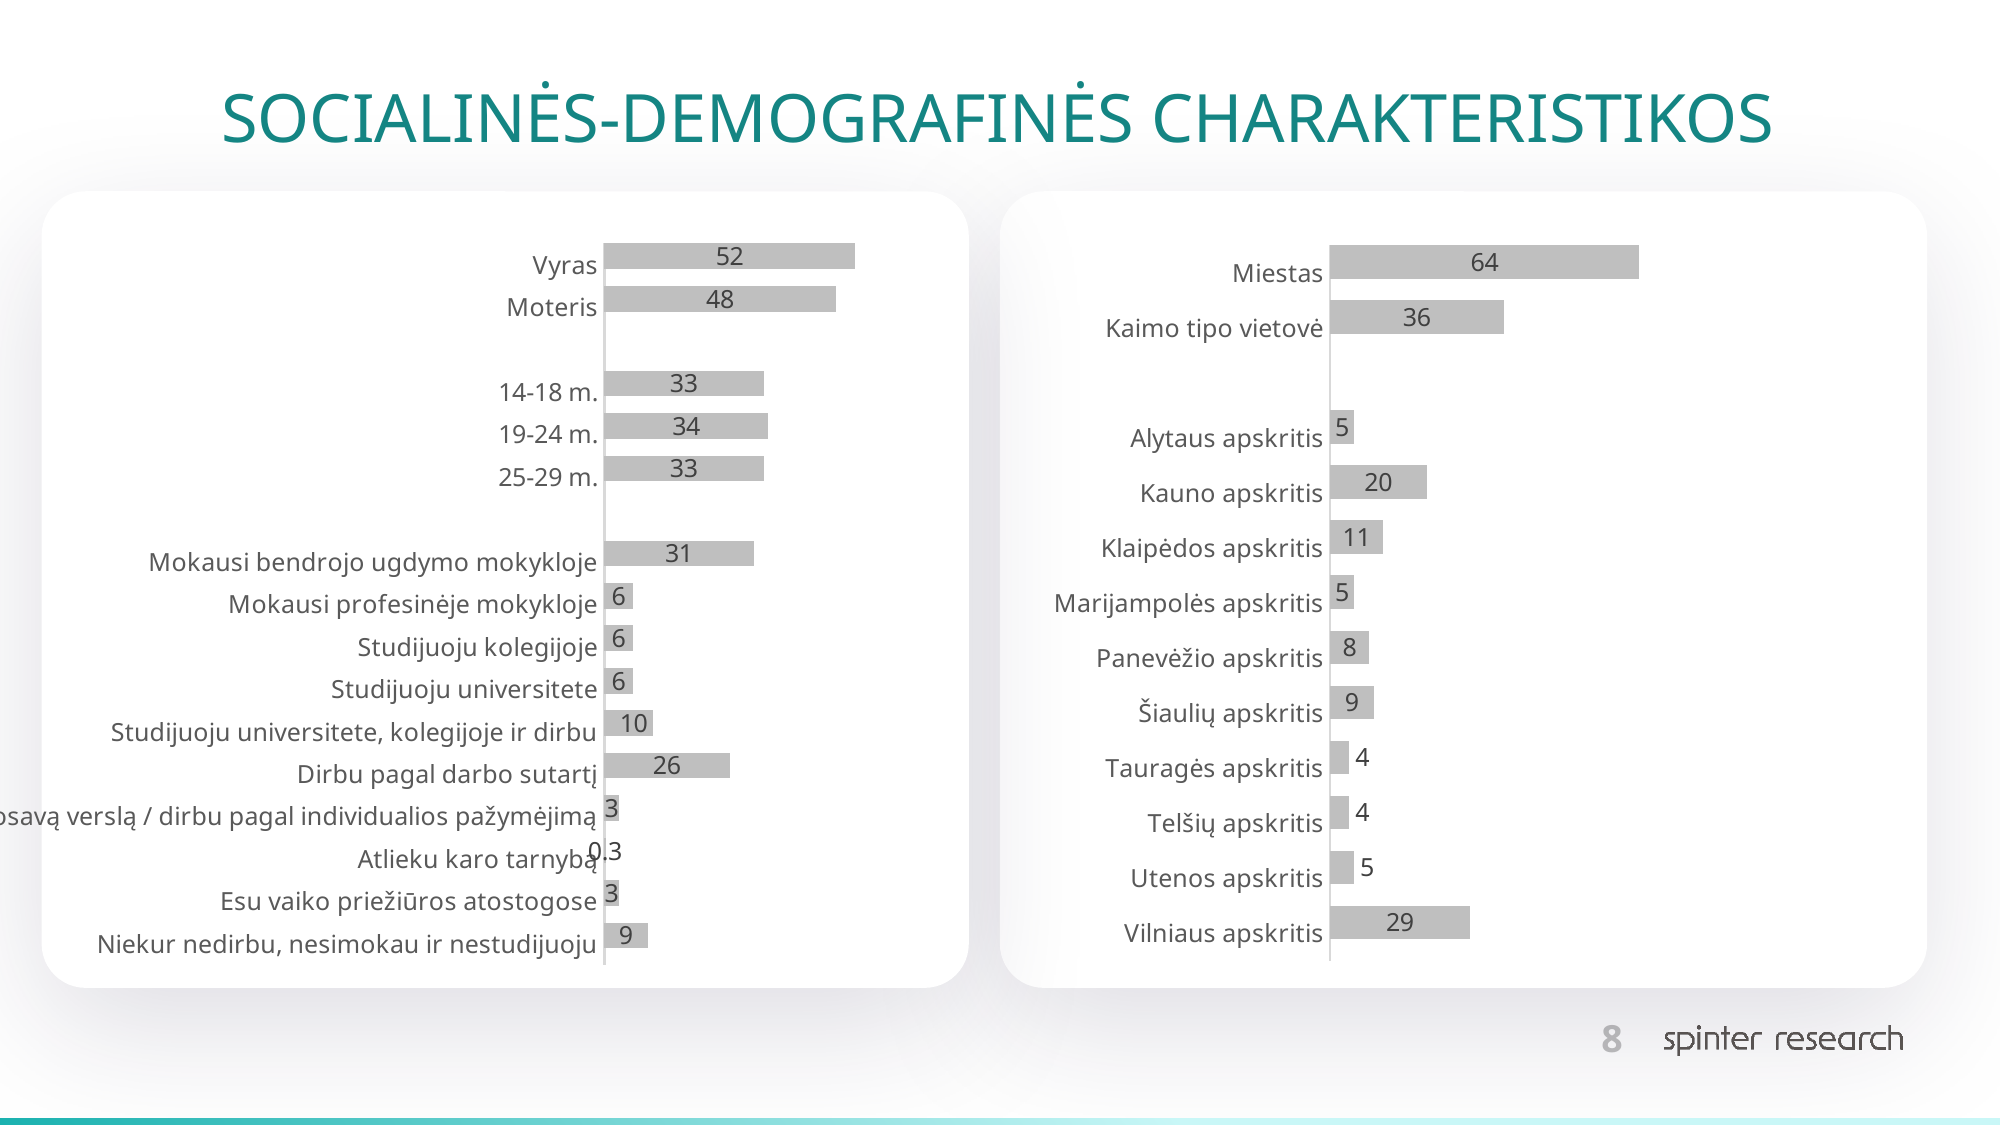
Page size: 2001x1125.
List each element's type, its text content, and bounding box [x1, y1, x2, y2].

picture [1658, 1020, 1908, 1059]
chart [0, 191, 2000, 988]
text_box [0, 1118, 2000, 1125]
text_box SOCIALINĖS-DEMOGRAFINĖS CHARAKTERISTIKOS [200, 26, 1797, 191]
text_box [1035, 982, 1907, 989]
